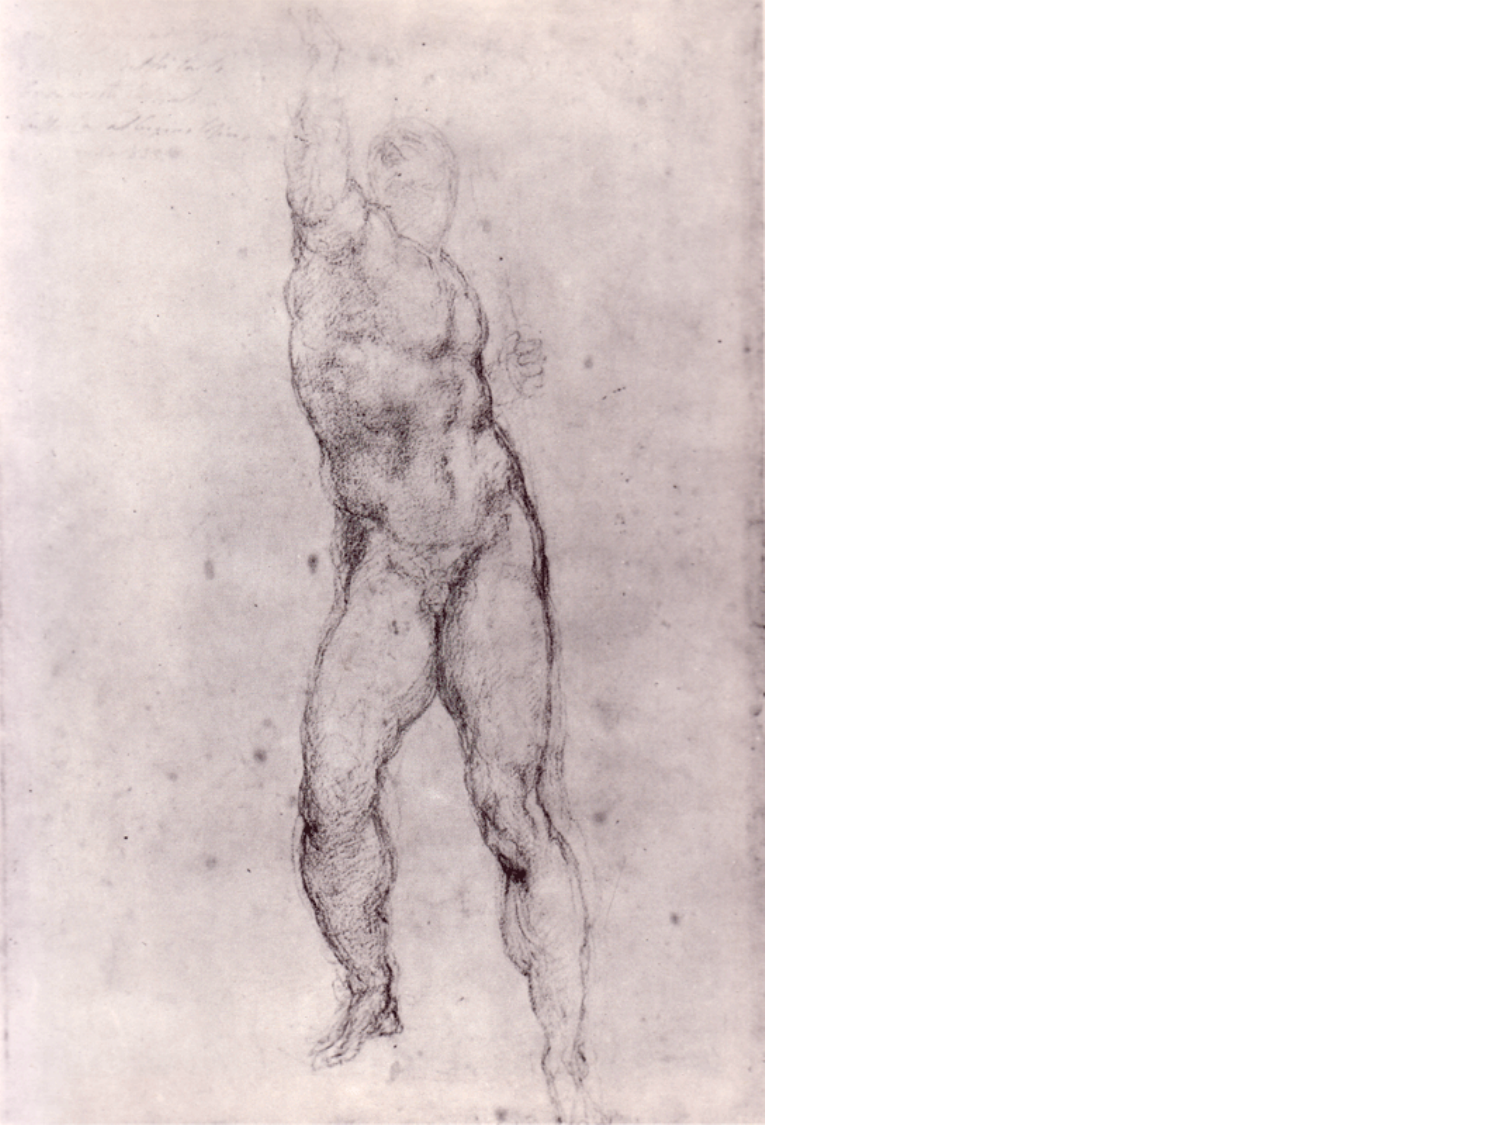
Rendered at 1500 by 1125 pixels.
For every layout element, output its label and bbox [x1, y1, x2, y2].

list [0, 0, 766, 1125]
